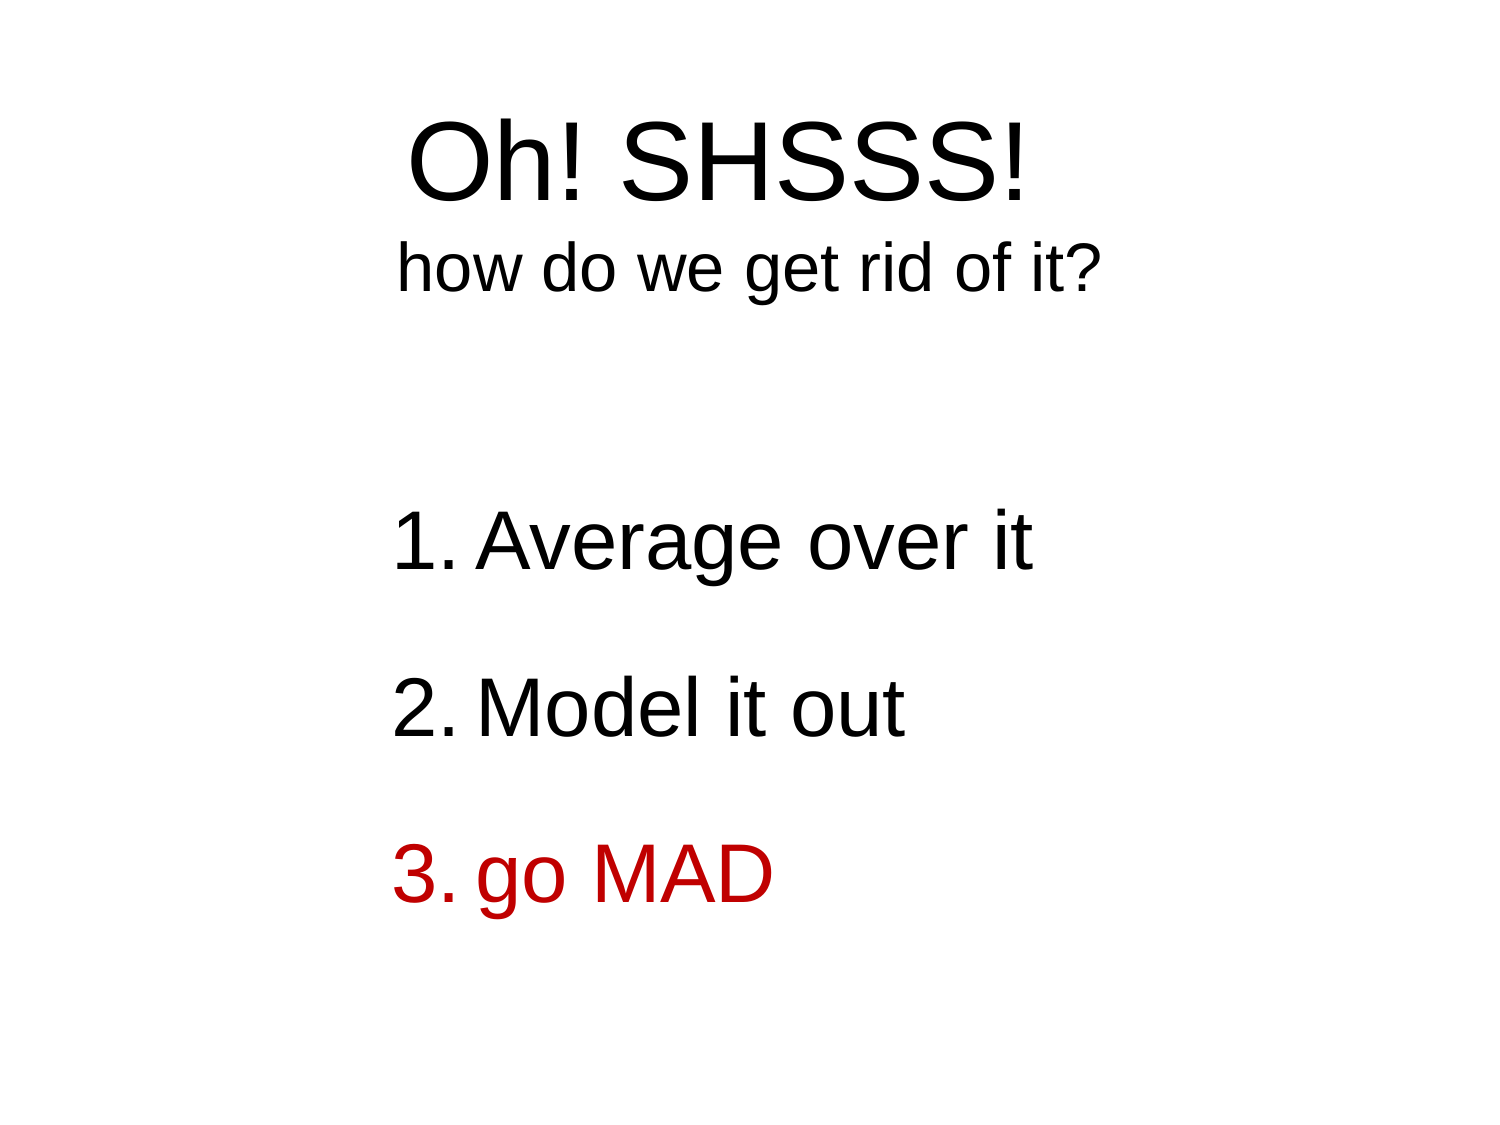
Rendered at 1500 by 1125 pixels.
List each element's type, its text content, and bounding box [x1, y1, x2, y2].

title Oh! SHSSS! how do we get rid of it? [75, 0, 1425, 393]
list Average over it Model it out go MAD [376, 428, 1425, 1005]
